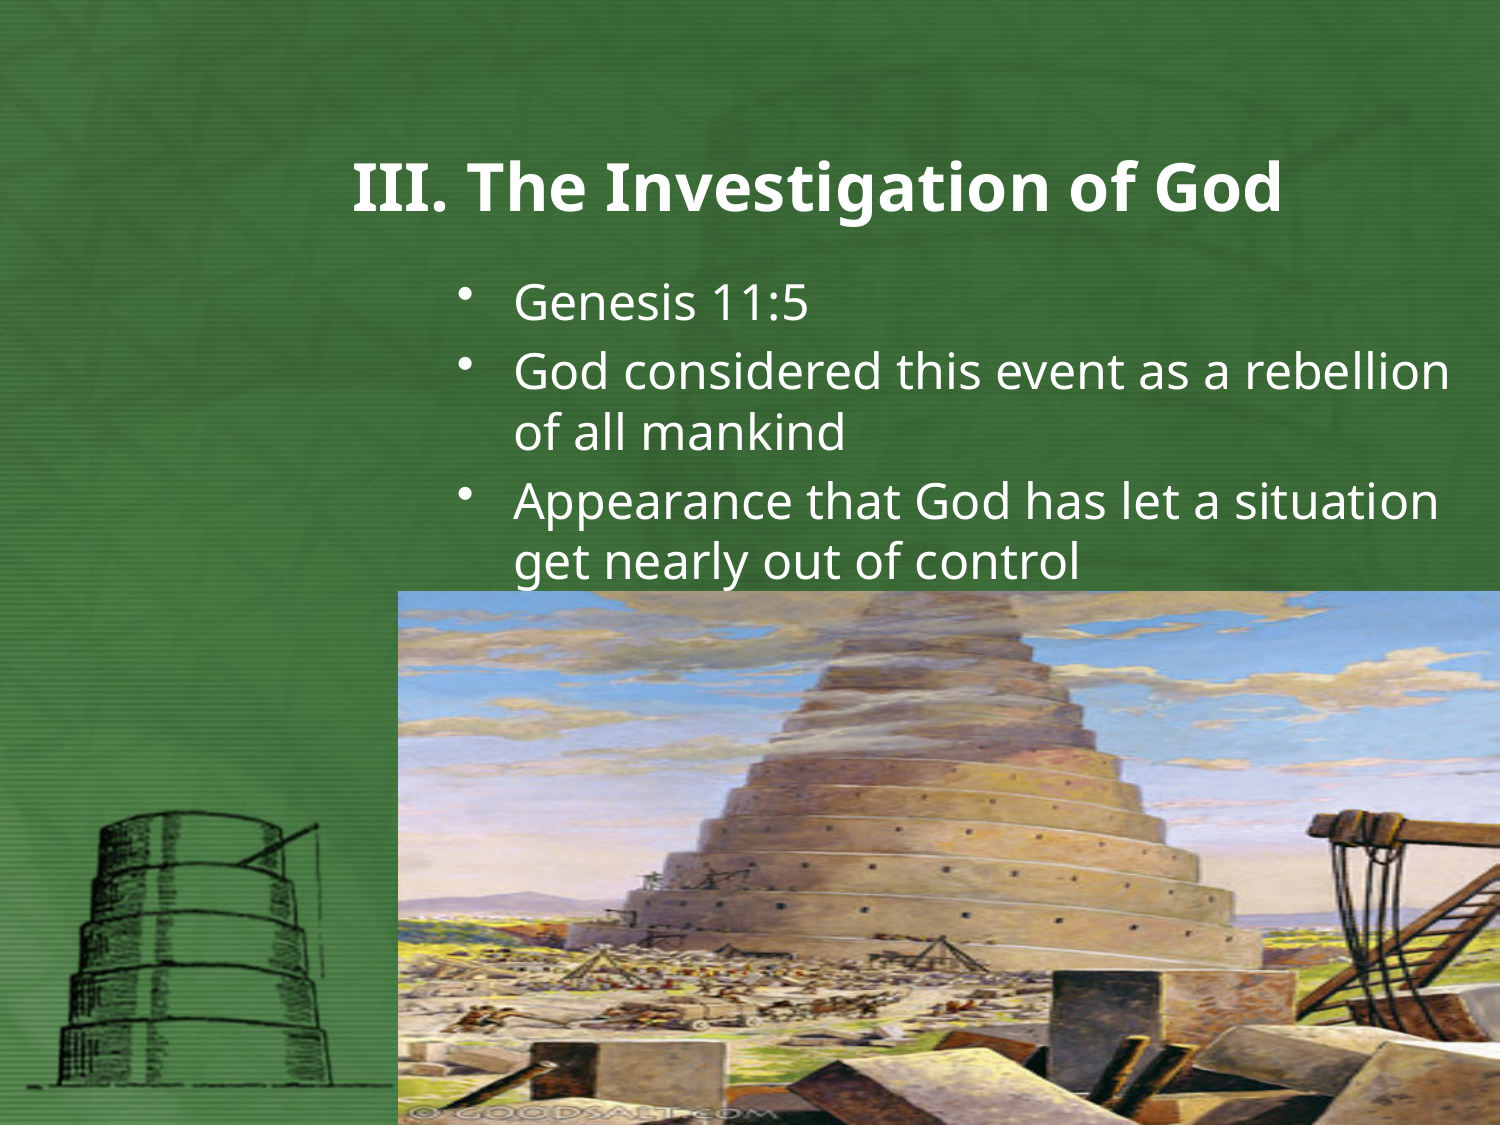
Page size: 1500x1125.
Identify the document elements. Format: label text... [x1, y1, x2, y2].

list Genesis 11:5 God considered this event as a rebellion of all mankind Appearance that God has let a situation get nearly out of control [441, 262, 1480, 590]
title III. The Investigation of God [337, 44, 1480, 233]
picture [0, 0, 1500, 1125]
